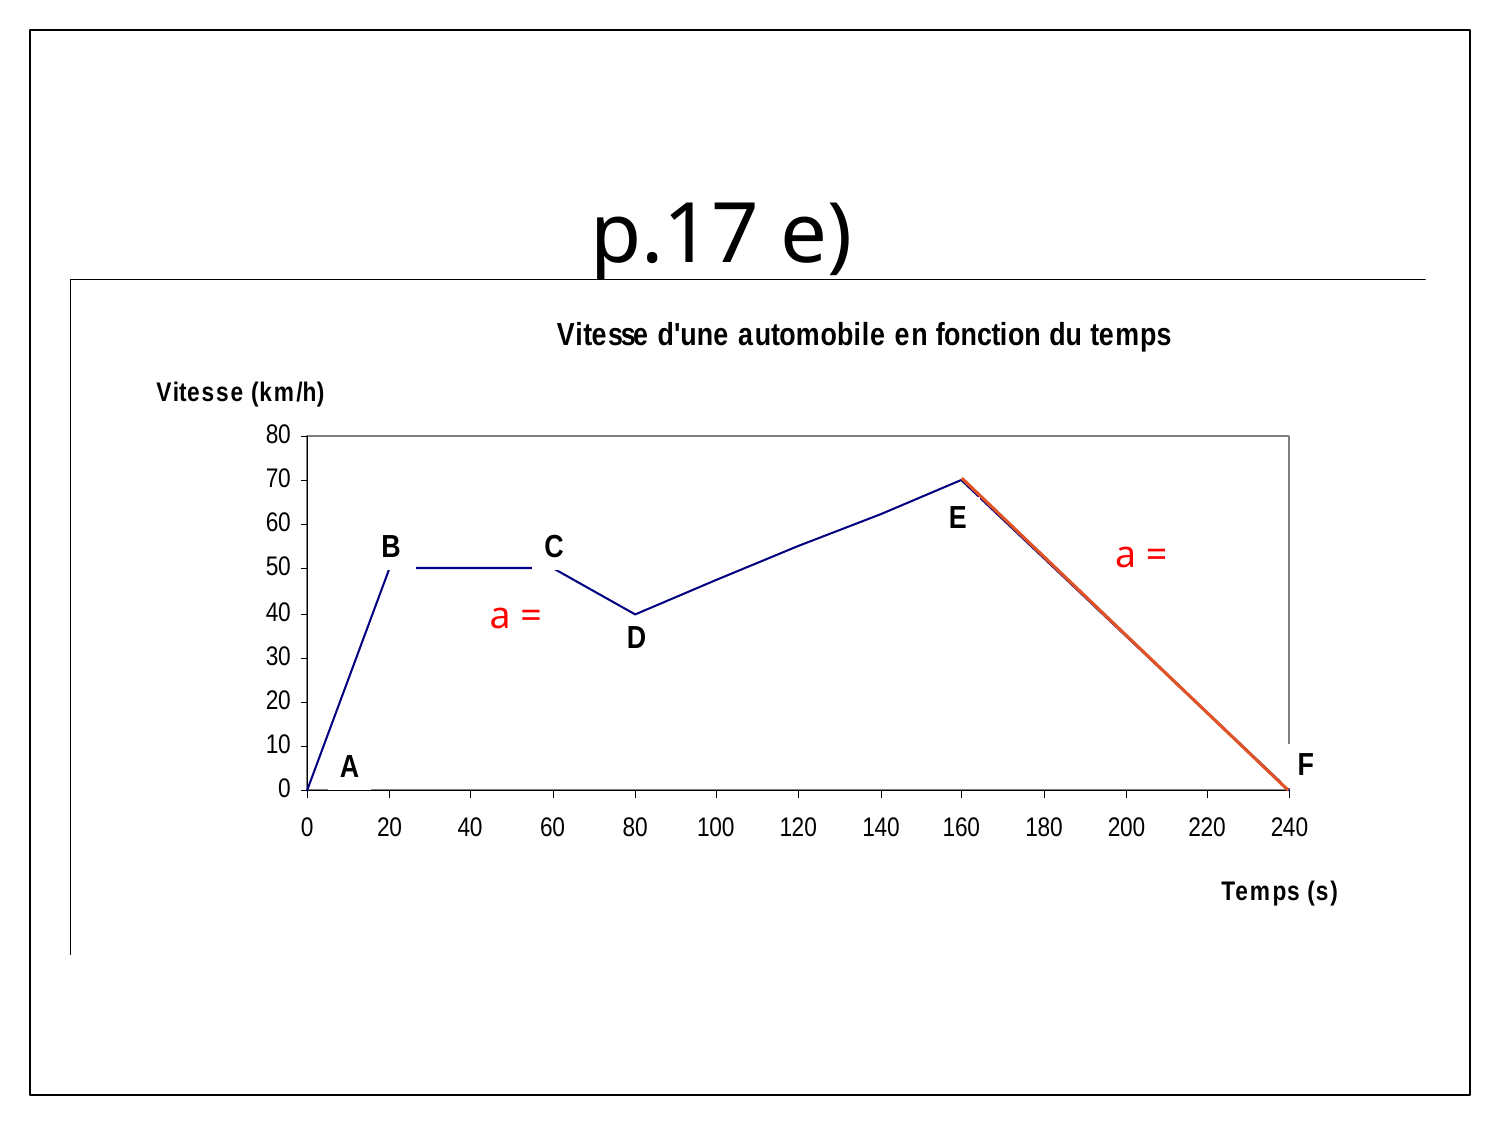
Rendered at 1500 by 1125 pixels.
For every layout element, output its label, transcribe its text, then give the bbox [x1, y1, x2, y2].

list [69, 279, 1428, 957]
title p.17 e) [114, 180, 1330, 277]
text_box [961, 477, 1289, 791]
